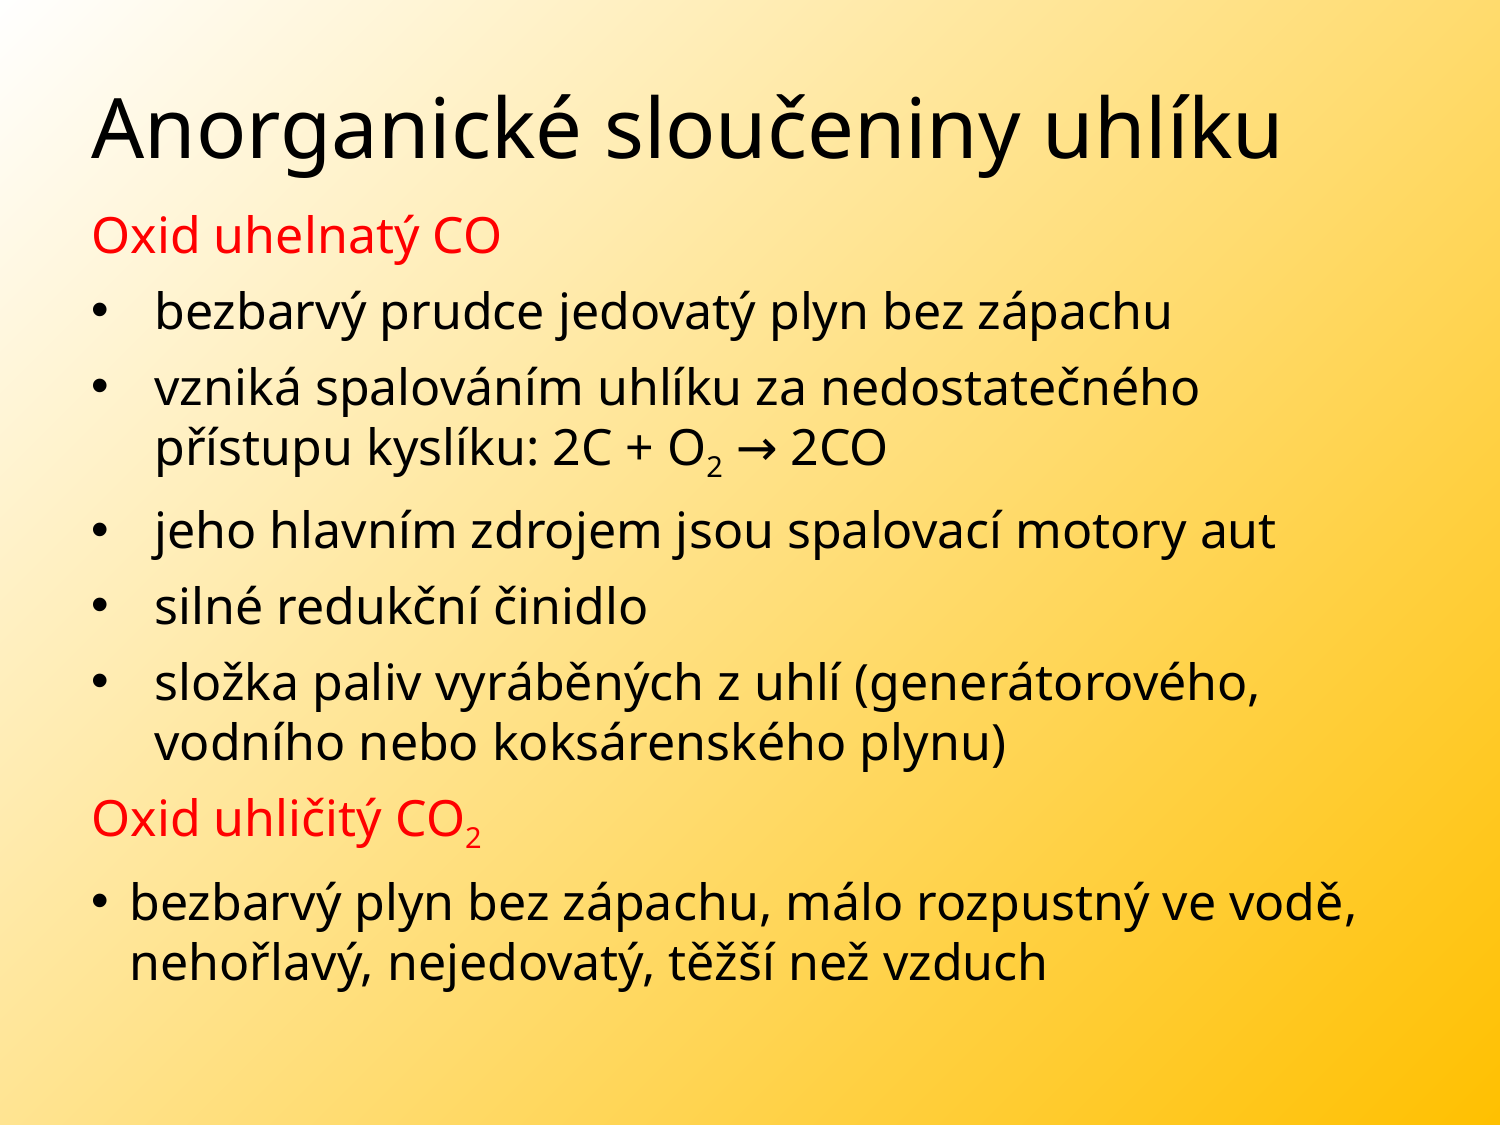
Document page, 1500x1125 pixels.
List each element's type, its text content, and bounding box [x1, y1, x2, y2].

title Anorganické sloučeniny uhlíku [76, 90, 1427, 173]
list Oxid uhelnatý CO bezbarvý prudce jedovatý plyn bez zápachu vzniká spalováním uhlíku za nedostatečného přístupu kyslíku: 2C + O2 → 2CO jeho hlavním zdrojem jsou spalovací motory aut silné redukční činidlo složka paliv vyráběných z uhlí (generátorového, vodního nebo koksárenského plynu) Oxid uhličitý CO2 bezbarvý plyn bez zápachu, málo rozpustný ve vodě, nehořlavý, nejedovatý, těžší než vzduch [76, 196, 1427, 1059]
